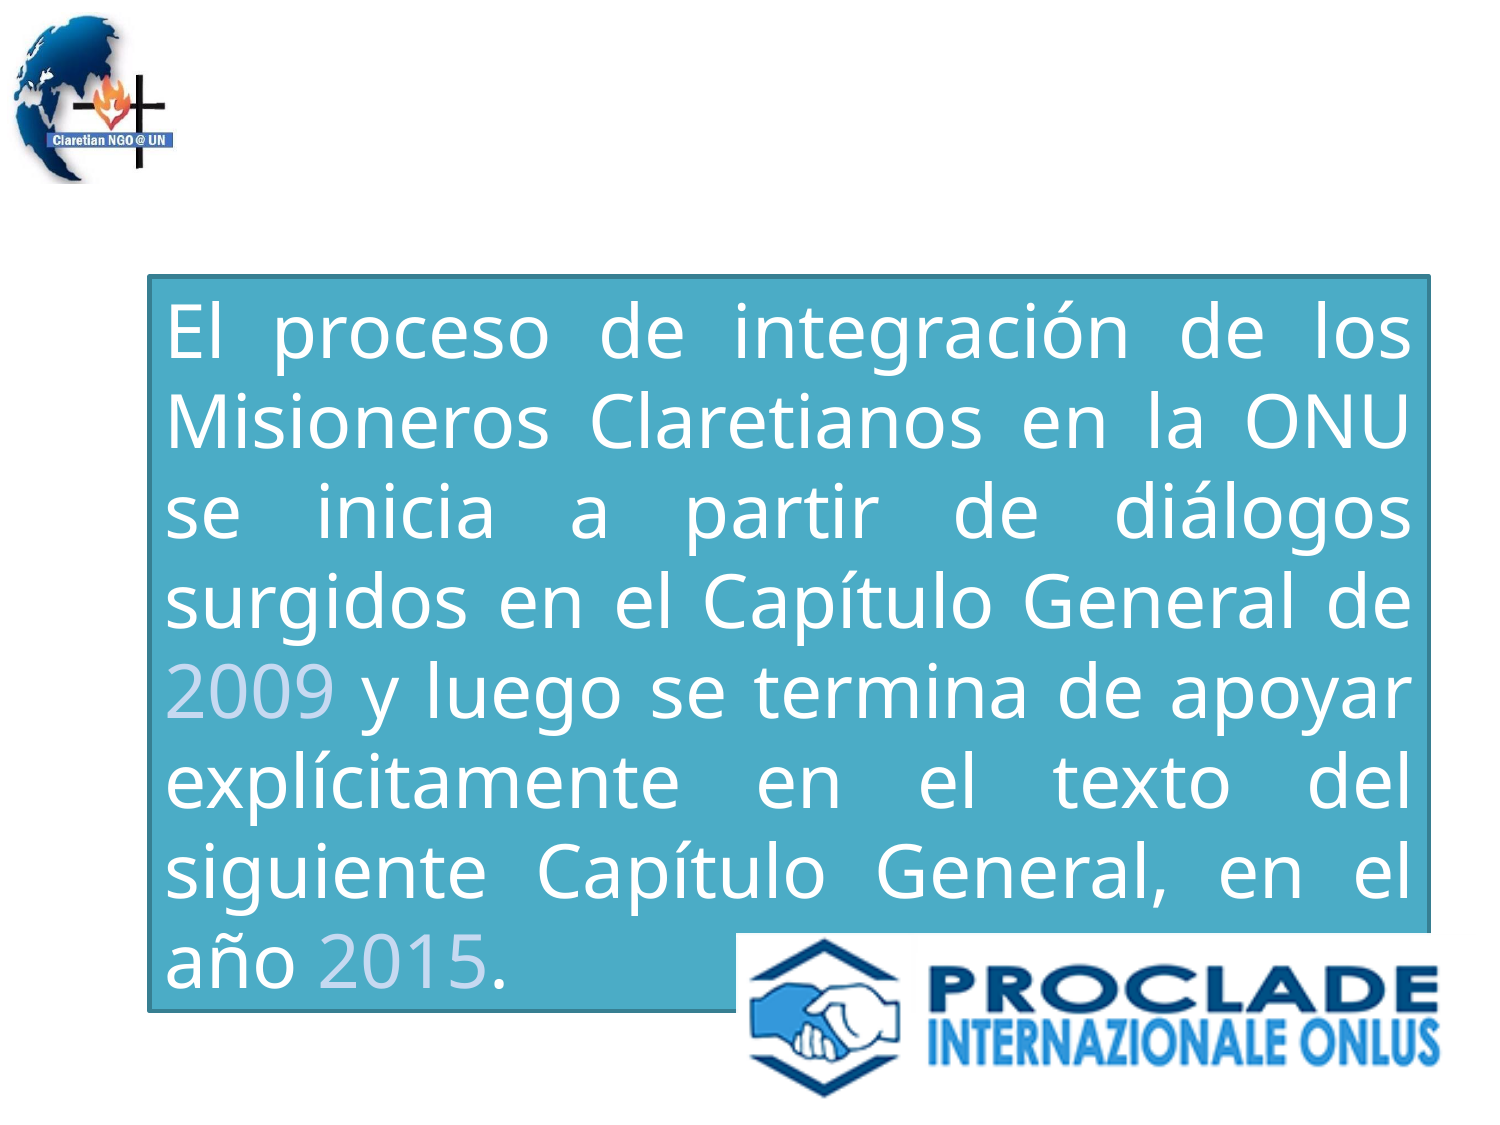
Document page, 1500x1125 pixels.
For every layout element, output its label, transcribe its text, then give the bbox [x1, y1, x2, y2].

picture [735, 933, 1477, 1101]
picture [7, 12, 180, 184]
text_box El proceso de integración de los Misioneros Claretianos en la ONU se inicia a partir de diálogos surgidos en el Capítulo General de 2009 y luego se termina de apoyar explícitamente en el texto del siguiente Capítulo General, en el año 2015. [147, 274, 1431, 1013]
